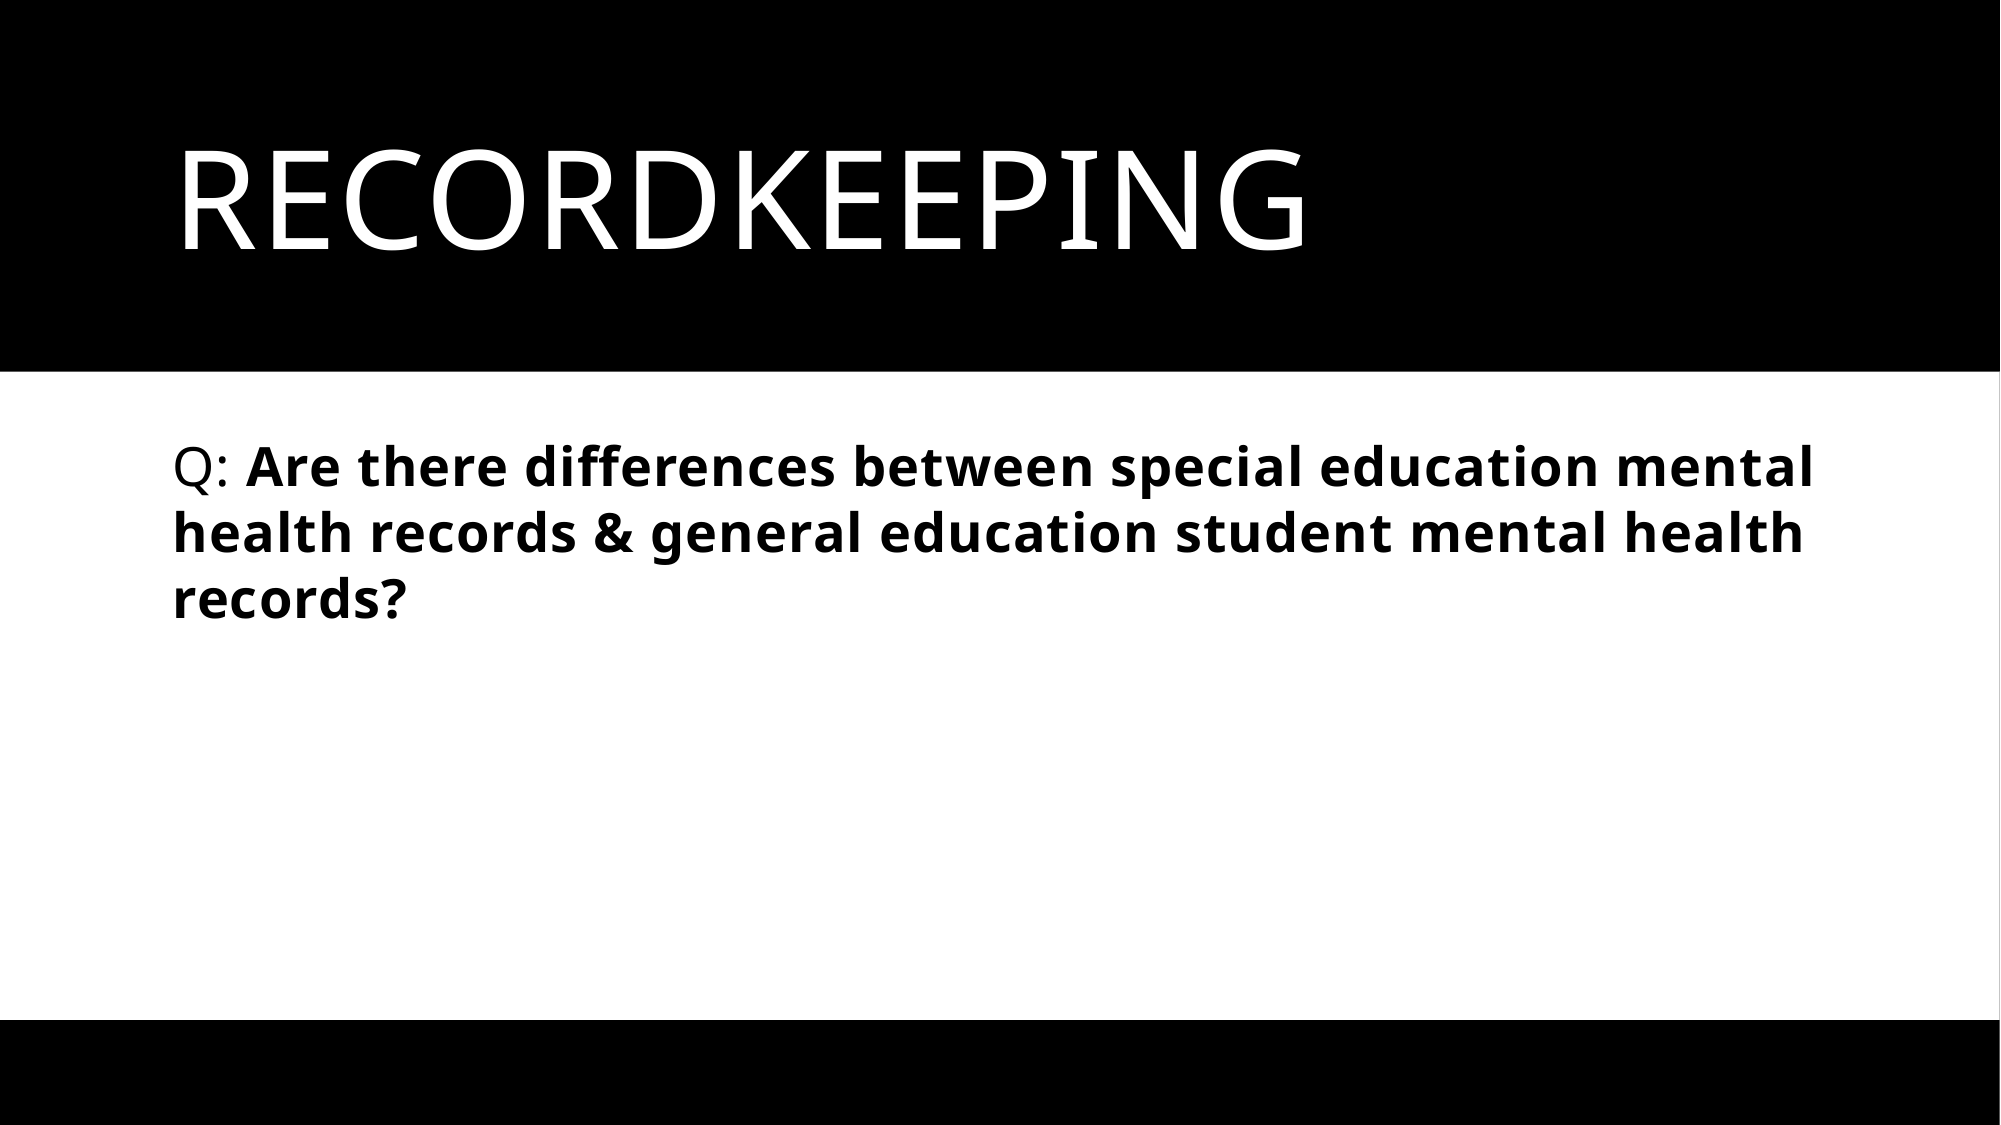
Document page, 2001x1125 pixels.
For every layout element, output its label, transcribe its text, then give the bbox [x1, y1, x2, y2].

text_box [0, 370, 2000, 1021]
text_box [0, 1021, 2000, 1125]
text_box RecordKeeping [157, 66, 1842, 345]
list Q: Are there differences between special education mental health records & general education student mental health records? [157, 424, 1842, 959]
text_box [0, 0, 2000, 370]
